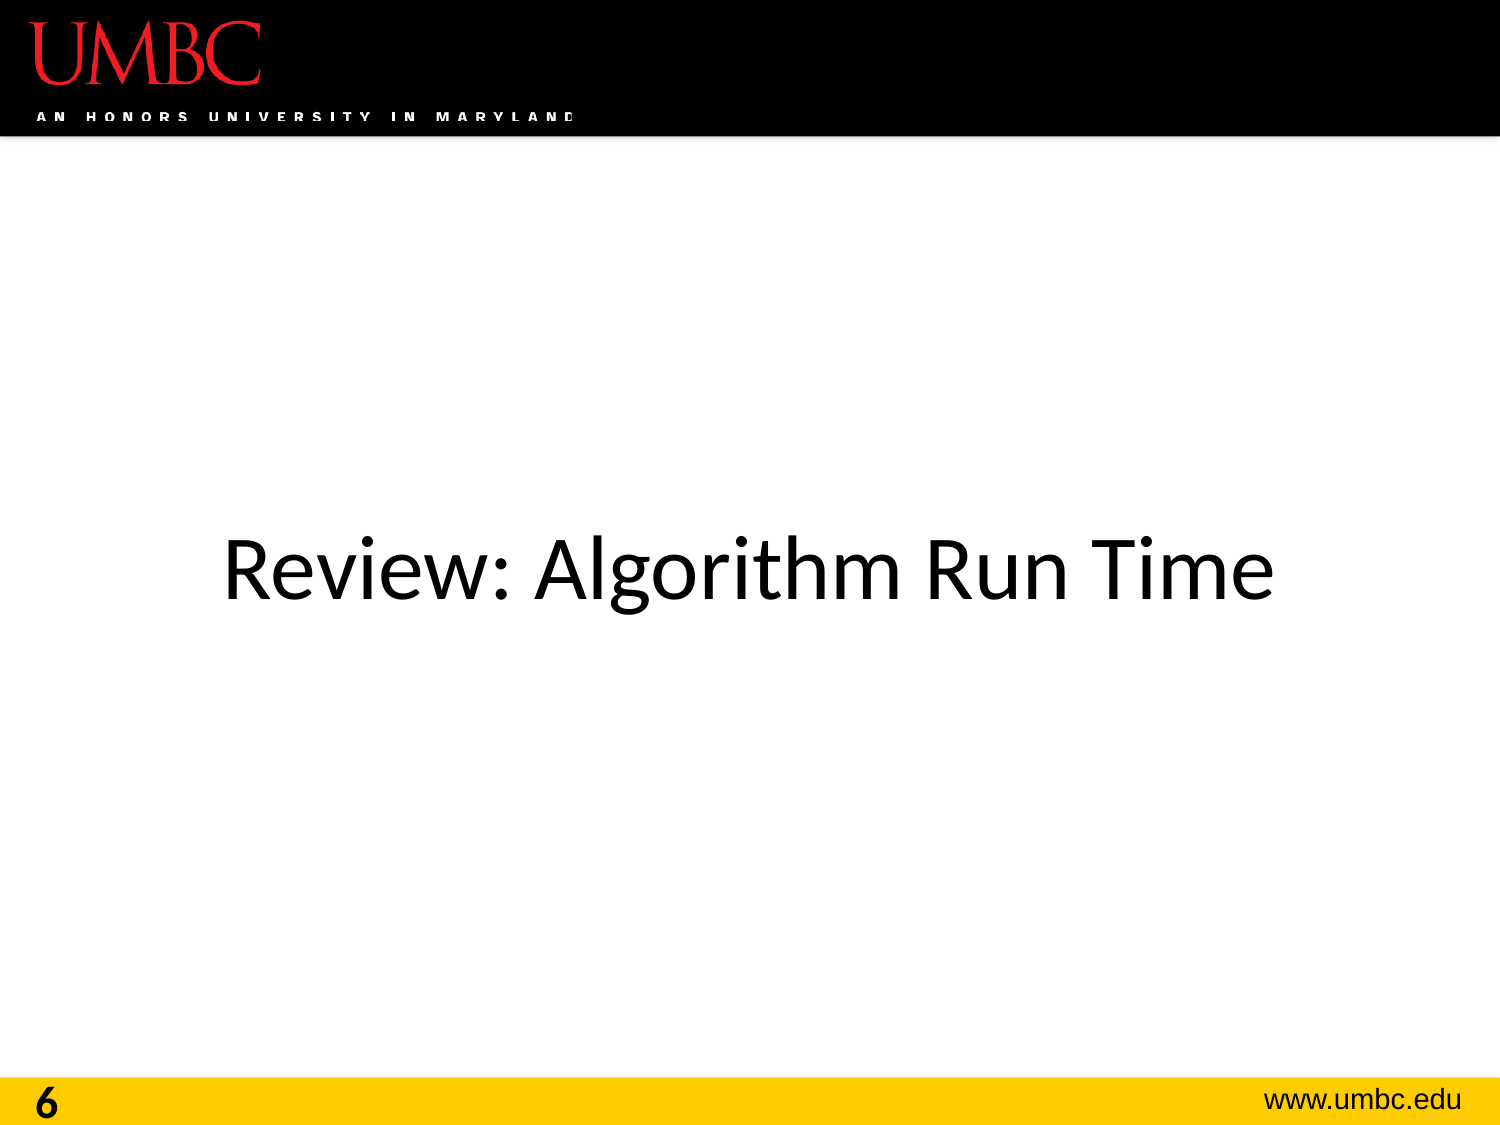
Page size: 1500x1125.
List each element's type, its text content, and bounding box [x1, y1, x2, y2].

title Review: Algorithm Run Time [112, 441, 1388, 683]
slide_number 6 [0, 1065, 94, 1125]
